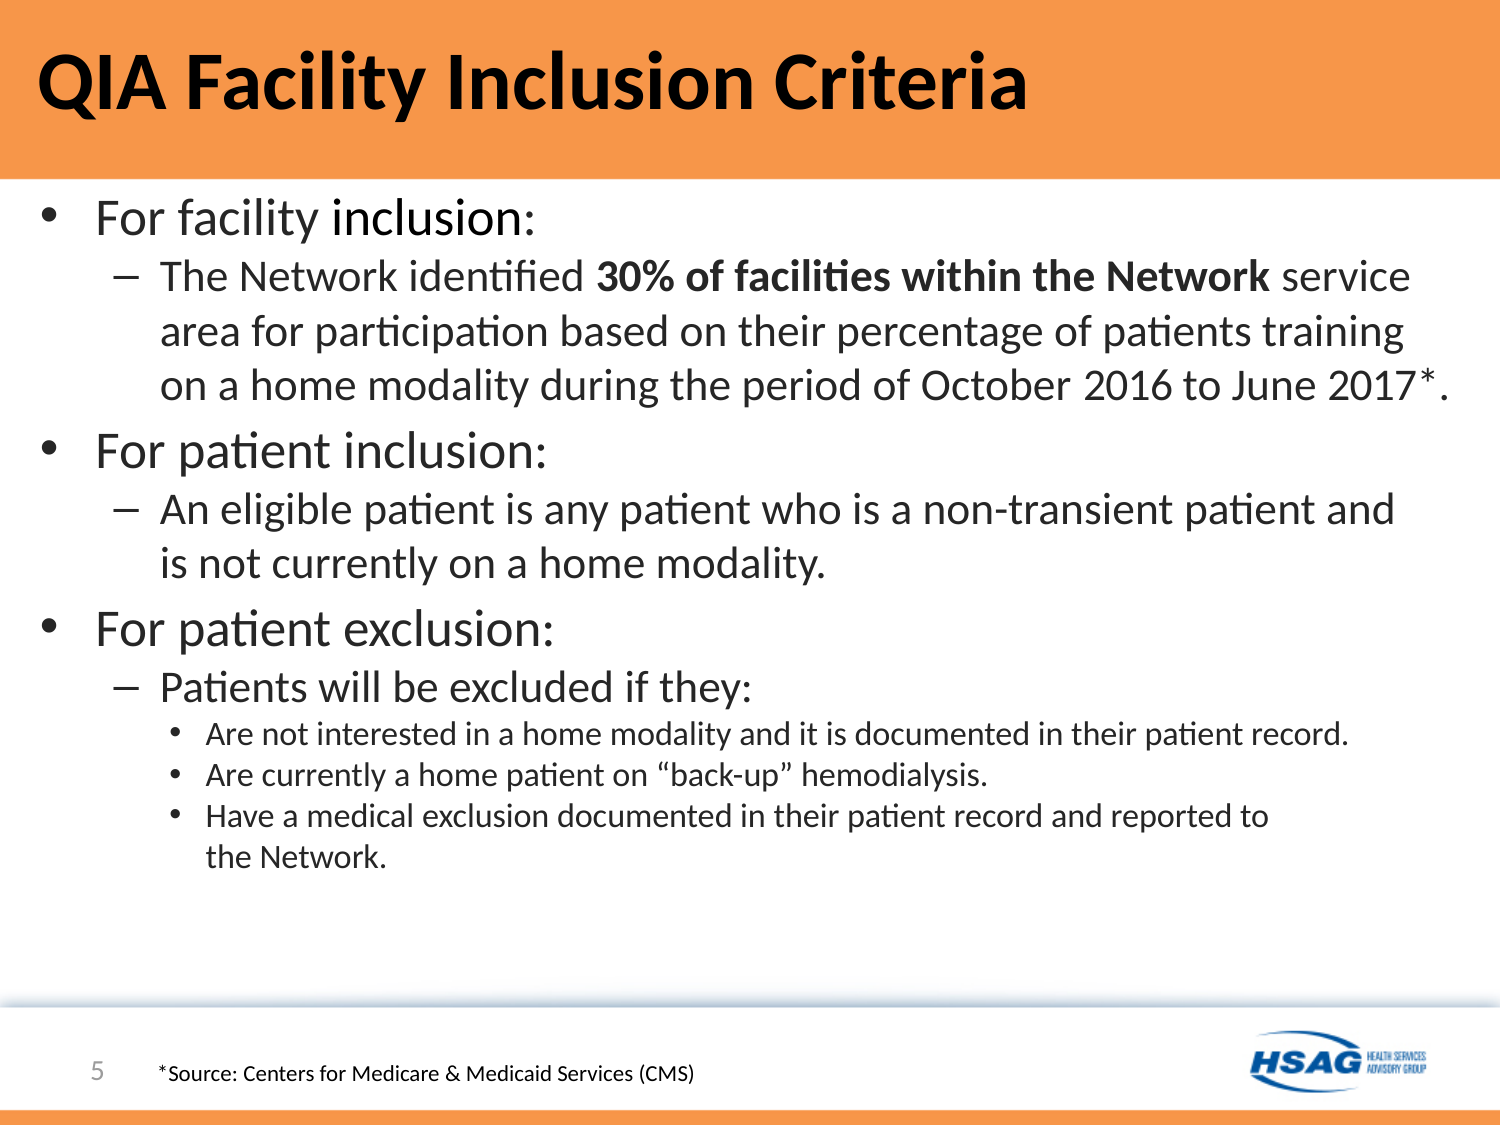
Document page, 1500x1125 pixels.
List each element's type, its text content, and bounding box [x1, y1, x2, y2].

picture [0, 0, 1500, 1125]
list For facility inclusion: The Network identified 30% of facilities within the Network service area for participation based on their percentage of patients training on a home modality during the period of October 2016 to June 2017*. For patient inclusion: An eligible patient is any patient who is a non-transient patient and is not currently on a home modality. For patient exclusion: Patients will be excluded if they: Are not interested in a home modality and it is documented in their patient record. Are currently a home patient on “back-up” hemodialysis. Have a medical exclusion documented in their patient record and reported to the Network. [24, 174, 1475, 1025]
title QIA Facility Inclusion Criteria [37, 0, 1463, 174]
slide_number 5 [75, 1025, 200, 1113]
text_box *Source: Centers for Medicare & Medicaid Services (CMS) [142, 1050, 1118, 1094]
